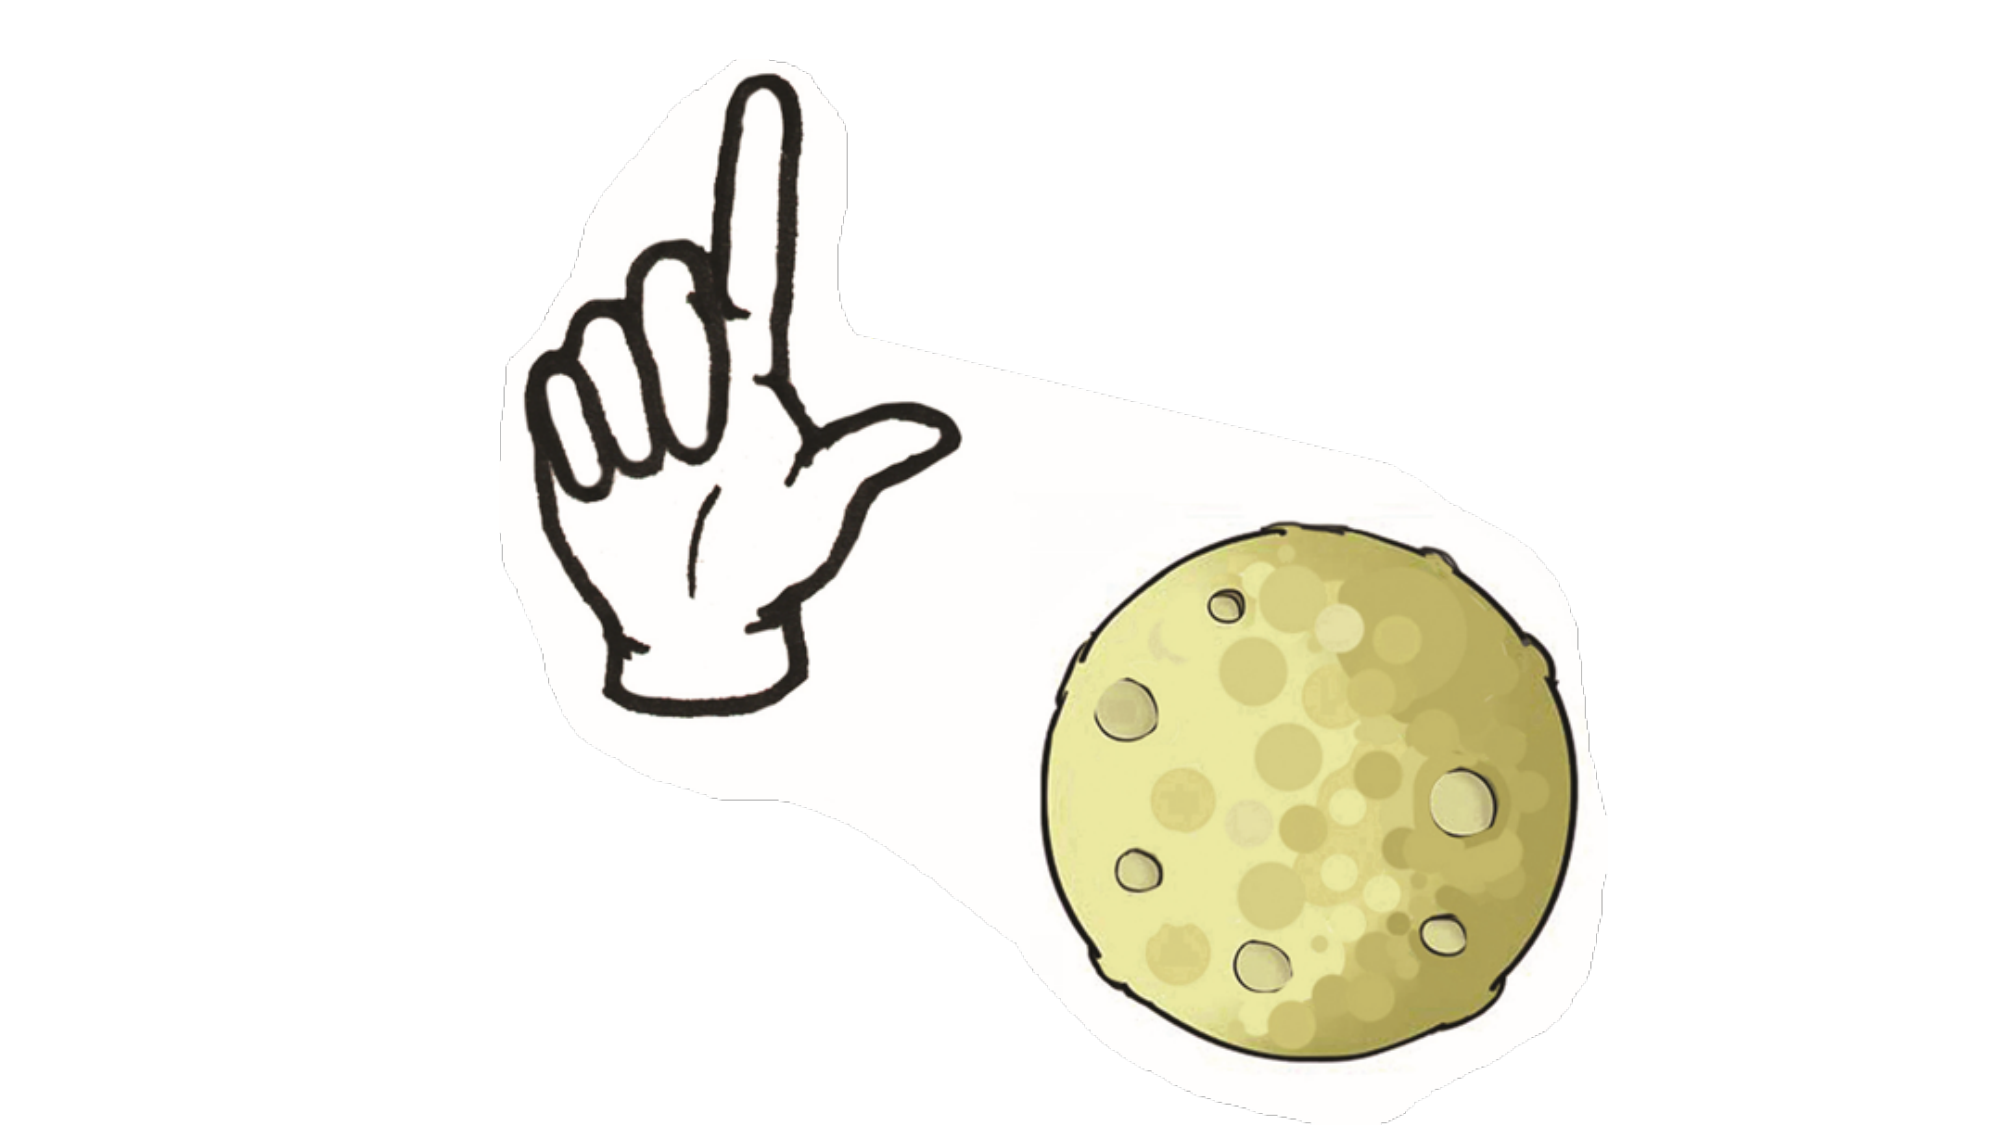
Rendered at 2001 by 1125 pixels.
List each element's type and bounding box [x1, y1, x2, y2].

picture [499, 59, 1608, 1125]
